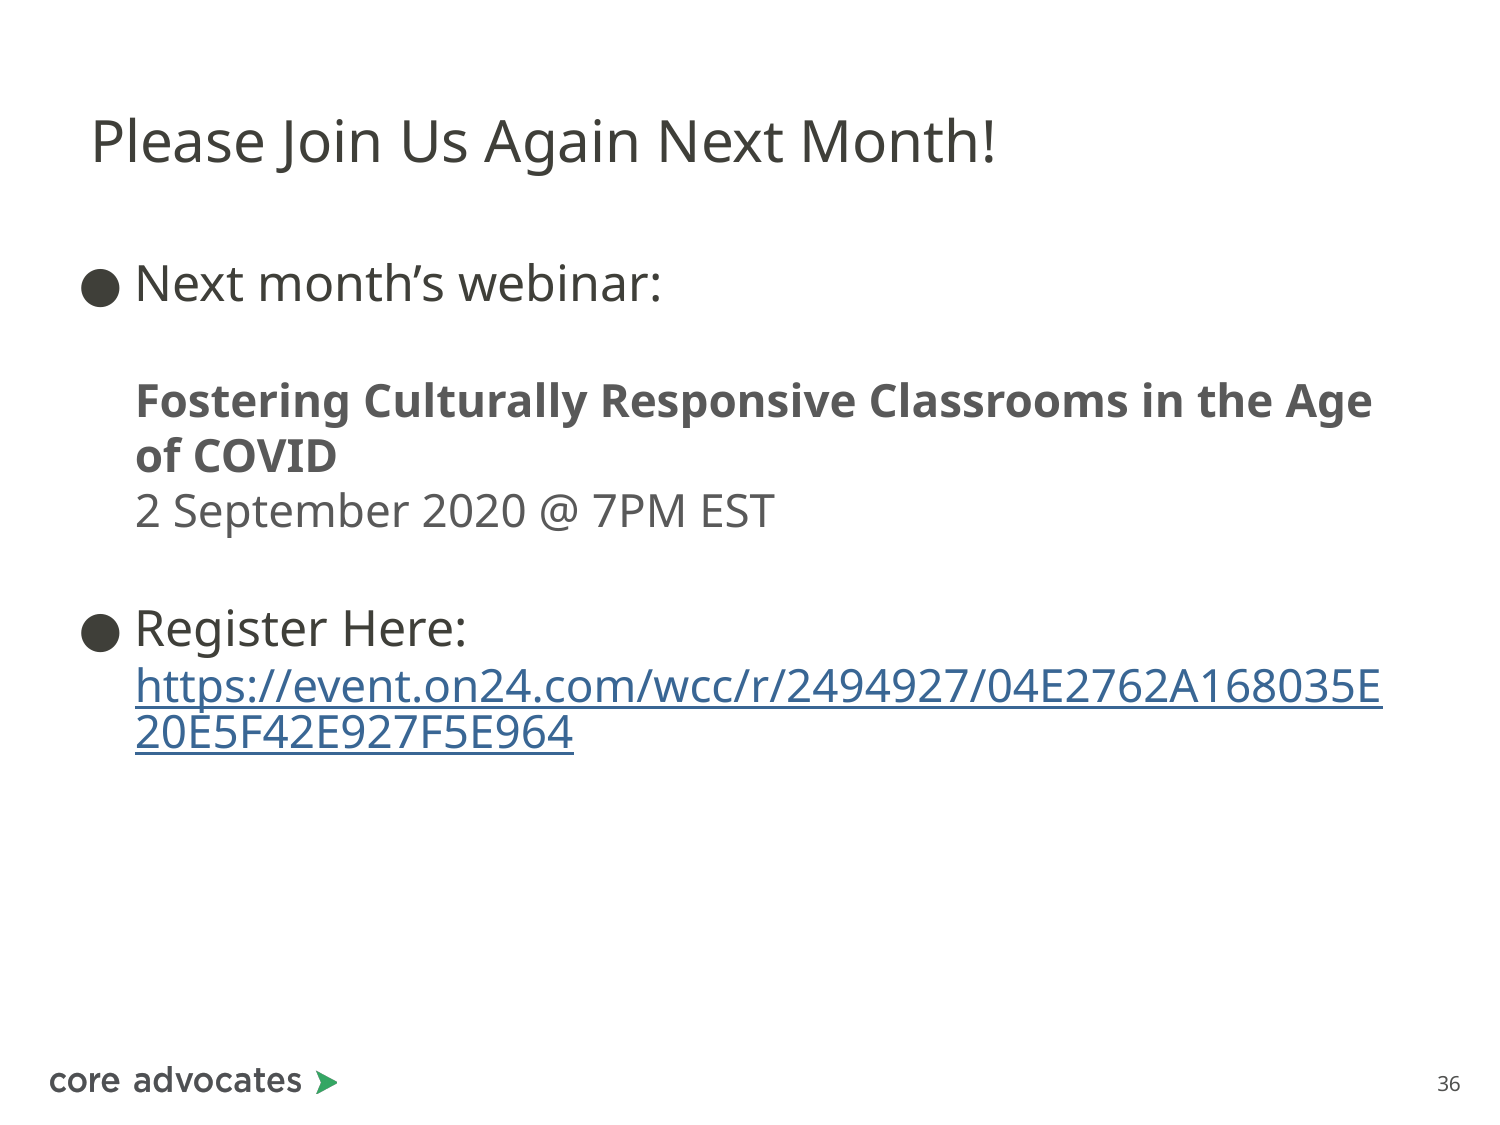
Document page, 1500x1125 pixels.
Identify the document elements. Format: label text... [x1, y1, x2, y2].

picture [50, 1066, 337, 1094]
title Please Join Us Again Next Month! [75, 45, 1425, 233]
list Next month’s webinar: Fostering Culturally Responsive Classrooms in the Age of COVID 2 September 2020 @ 7PM EST Register Here: https://event.on24.com/wcc/r/2494927/04E2762A168035E20E5F42E927F5E964 [63, 244, 1414, 987]
